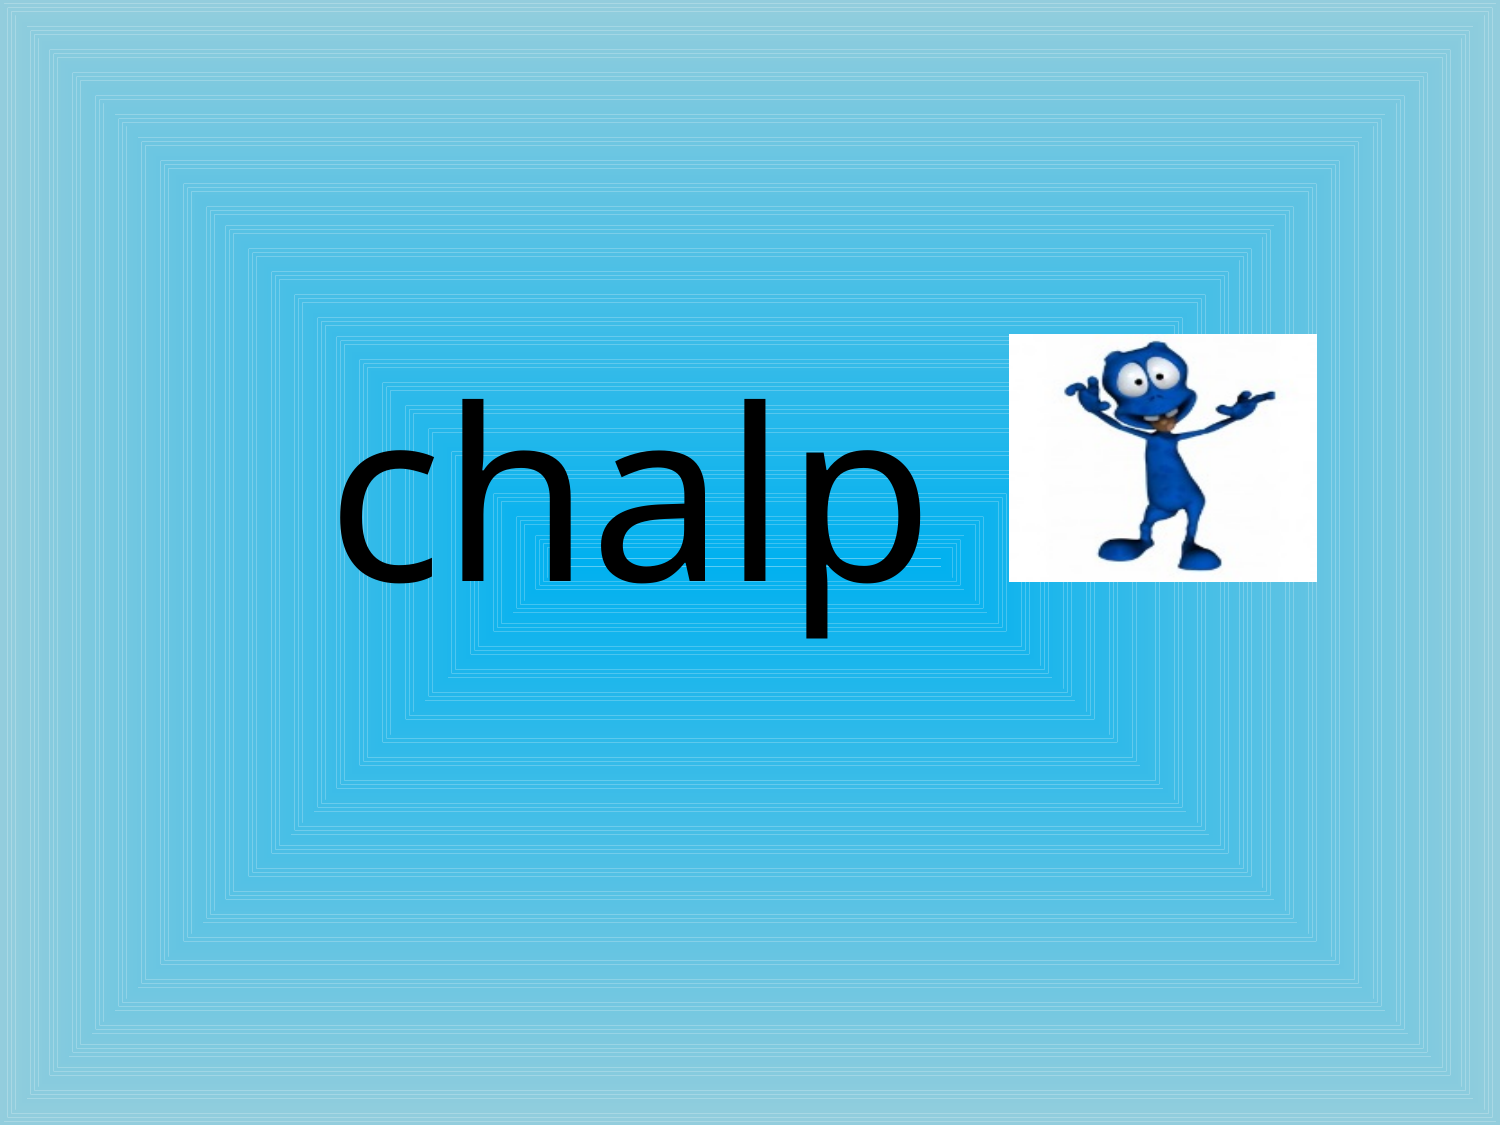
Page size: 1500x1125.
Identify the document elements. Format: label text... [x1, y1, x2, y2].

picture [1009, 334, 1318, 582]
text_box chalp [312, 334, 1069, 638]
